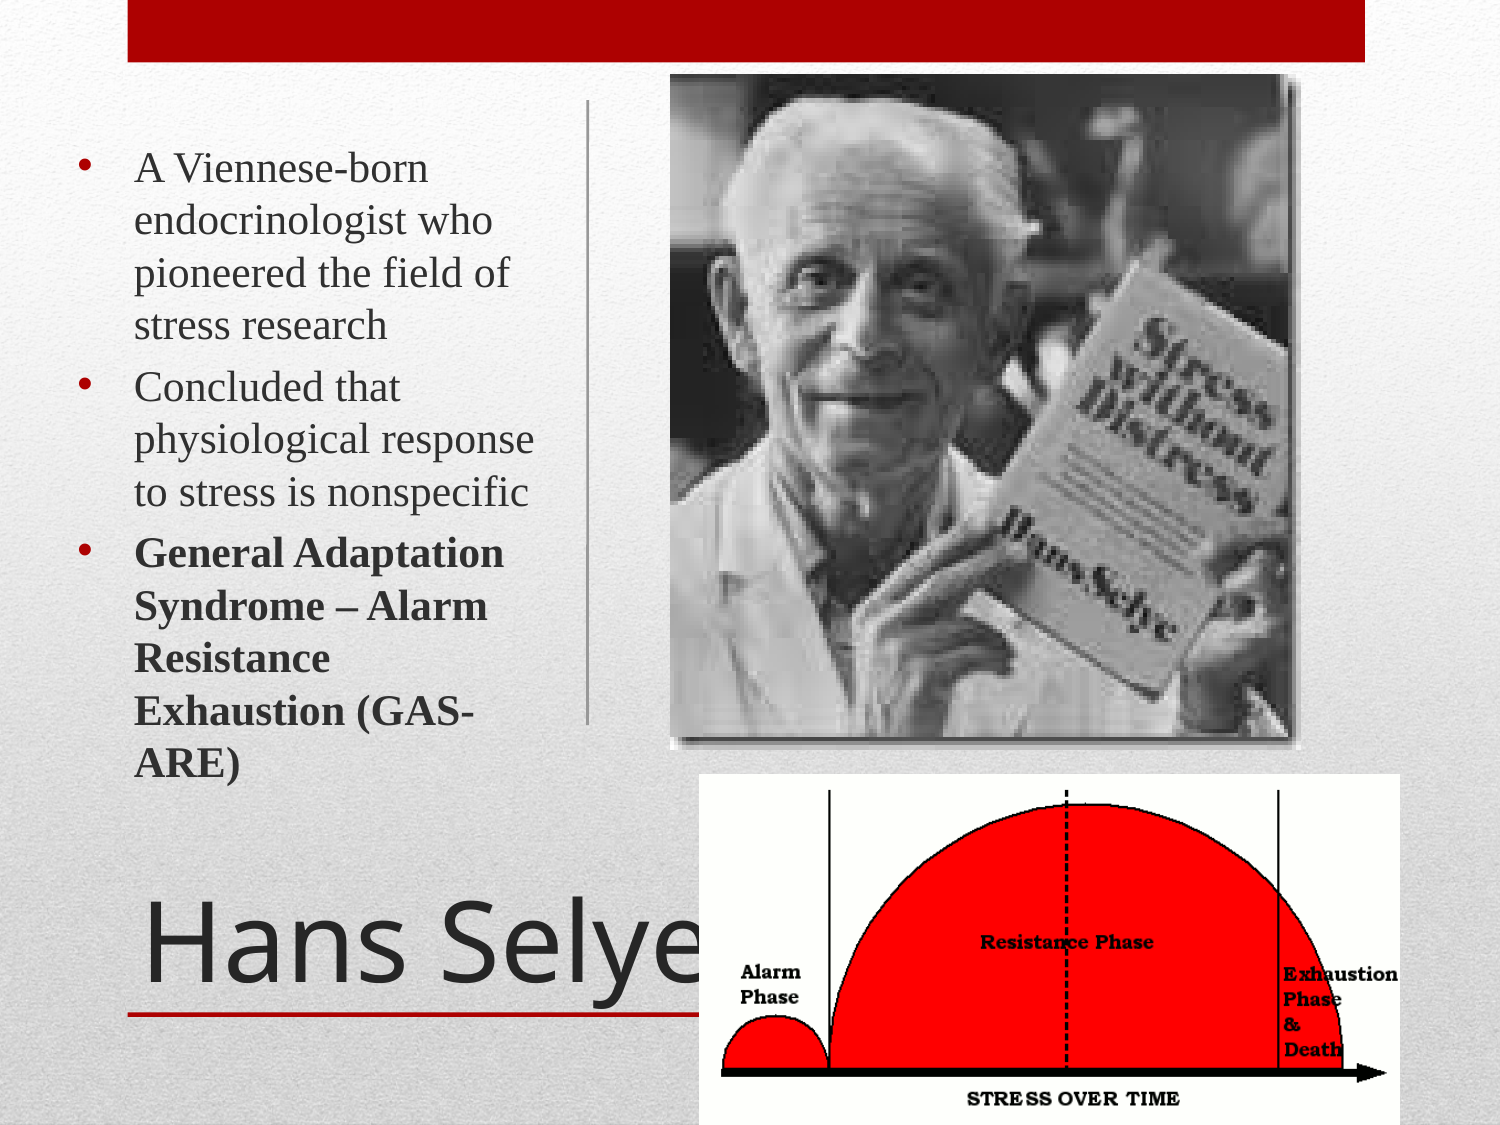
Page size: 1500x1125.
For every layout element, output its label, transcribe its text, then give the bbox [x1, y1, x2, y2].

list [607, 74, 1364, 751]
title Hans Selye [125, 750, 1238, 1013]
list A Viennese-born endocrinologist who pioneered the field of stress research Concluded that physiological response to stress is nonspecific General Adaptation Syndrome – Alarm Resistance Exhaustion (GAS-ARE) [62, 75, 564, 850]
picture [699, 774, 1401, 1125]
